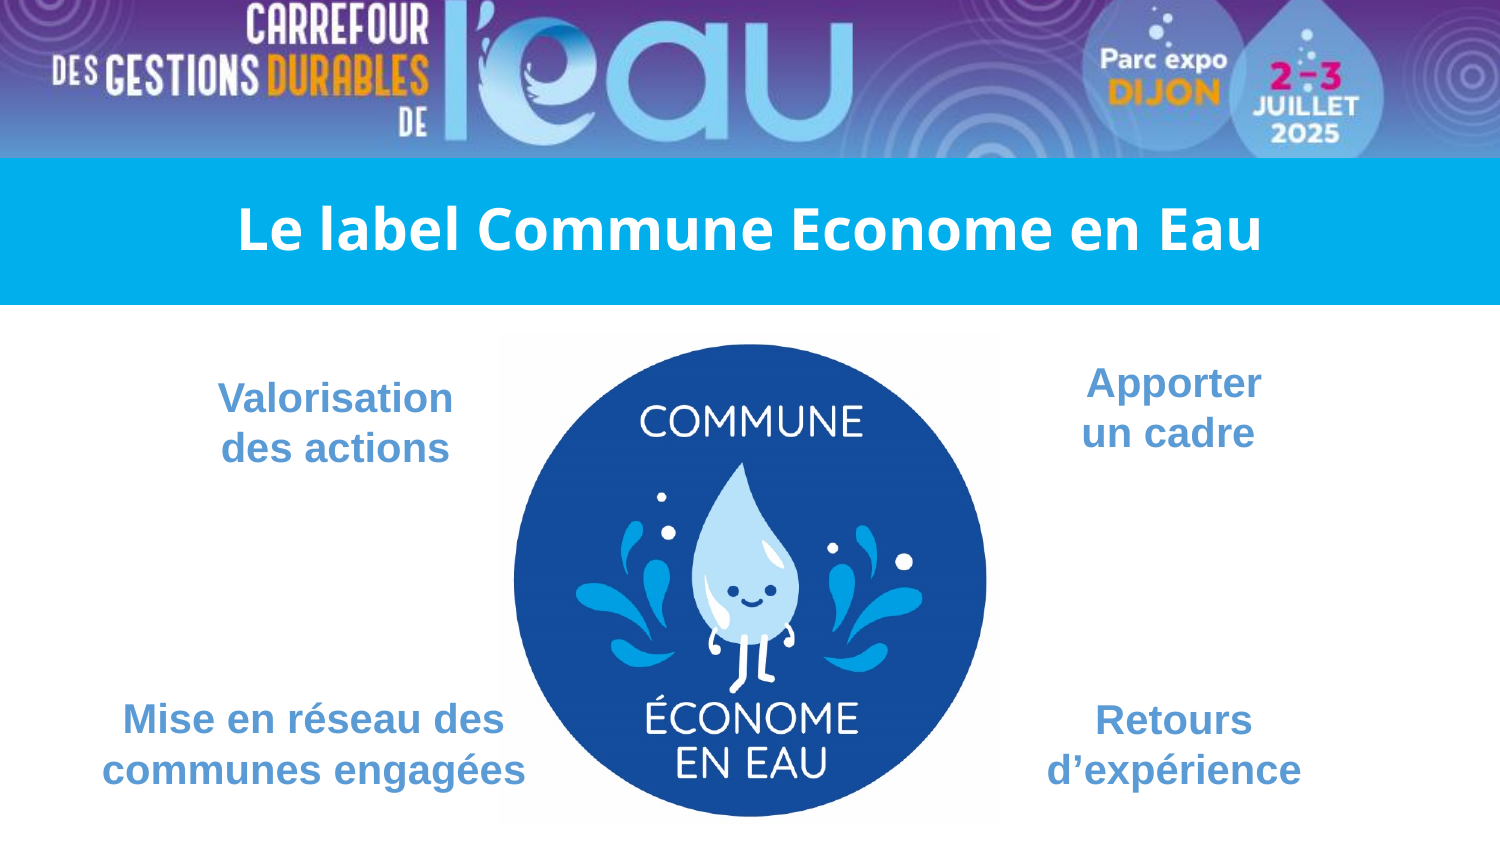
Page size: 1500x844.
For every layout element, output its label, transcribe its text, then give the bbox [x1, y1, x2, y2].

text_box Mise en réseau des communes engagées [52, 684, 494, 800]
picture [499, 332, 1001, 826]
text_box Valorisation des actions [172, 363, 494, 479]
text_box Retours d’expérience [1016, 684, 1333, 800]
text_box Apporter un cadre [1047, 348, 1301, 463]
title Le label Commune Econome en Eau [0, 158, 1500, 305]
picture [0, 0, 1500, 157]
